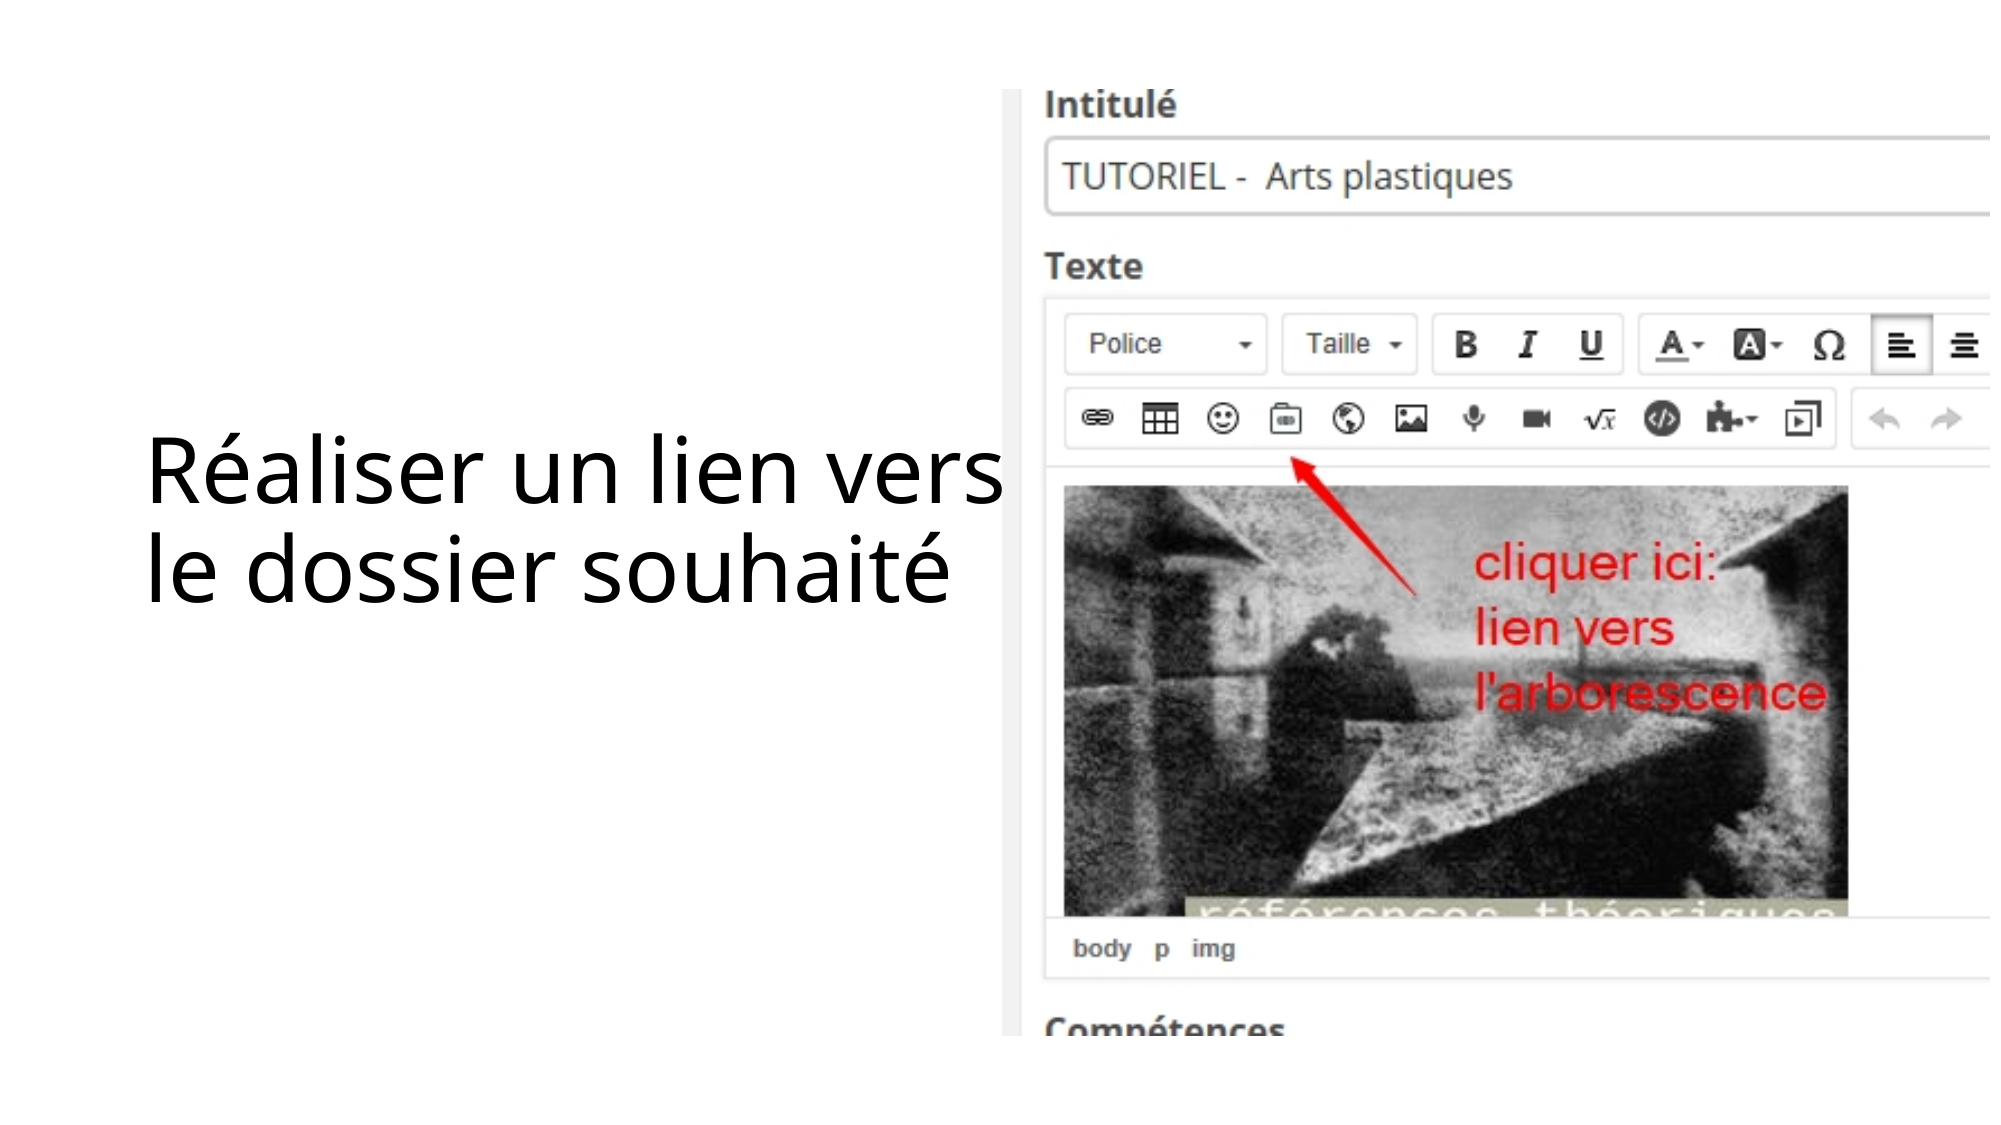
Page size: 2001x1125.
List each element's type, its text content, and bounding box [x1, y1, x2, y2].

picture [1002, 89, 1991, 1036]
title Réaliser un lien vers le dossier souhaité [136, 59, 1863, 988]
